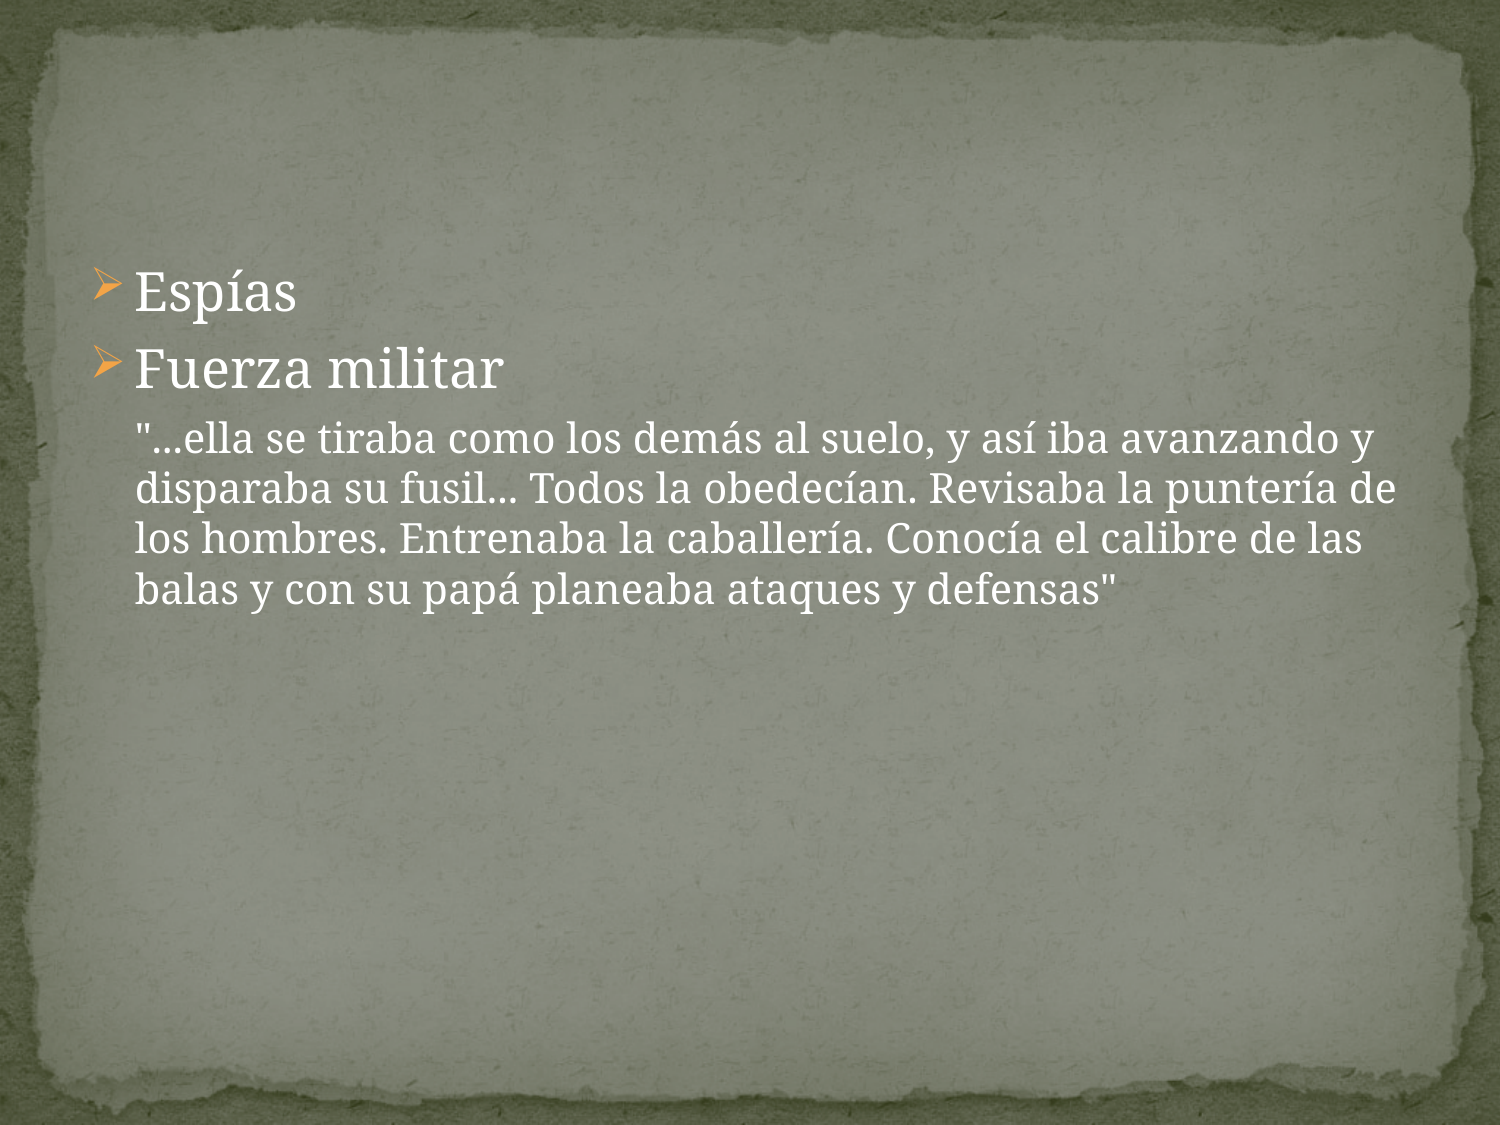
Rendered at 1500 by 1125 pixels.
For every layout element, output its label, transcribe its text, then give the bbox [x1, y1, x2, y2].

list Espías Fuerza militar "...ella se tiraba como los demás al suelo, y así iba avanzando y disparaba su fusil... Todos la obedecían. Revisaba la puntería de los hombres. Entrenaba la caballería. Conocía el calibre de las balas y con su papá planeaba ataques y defensas" [75, 249, 1425, 1000]
